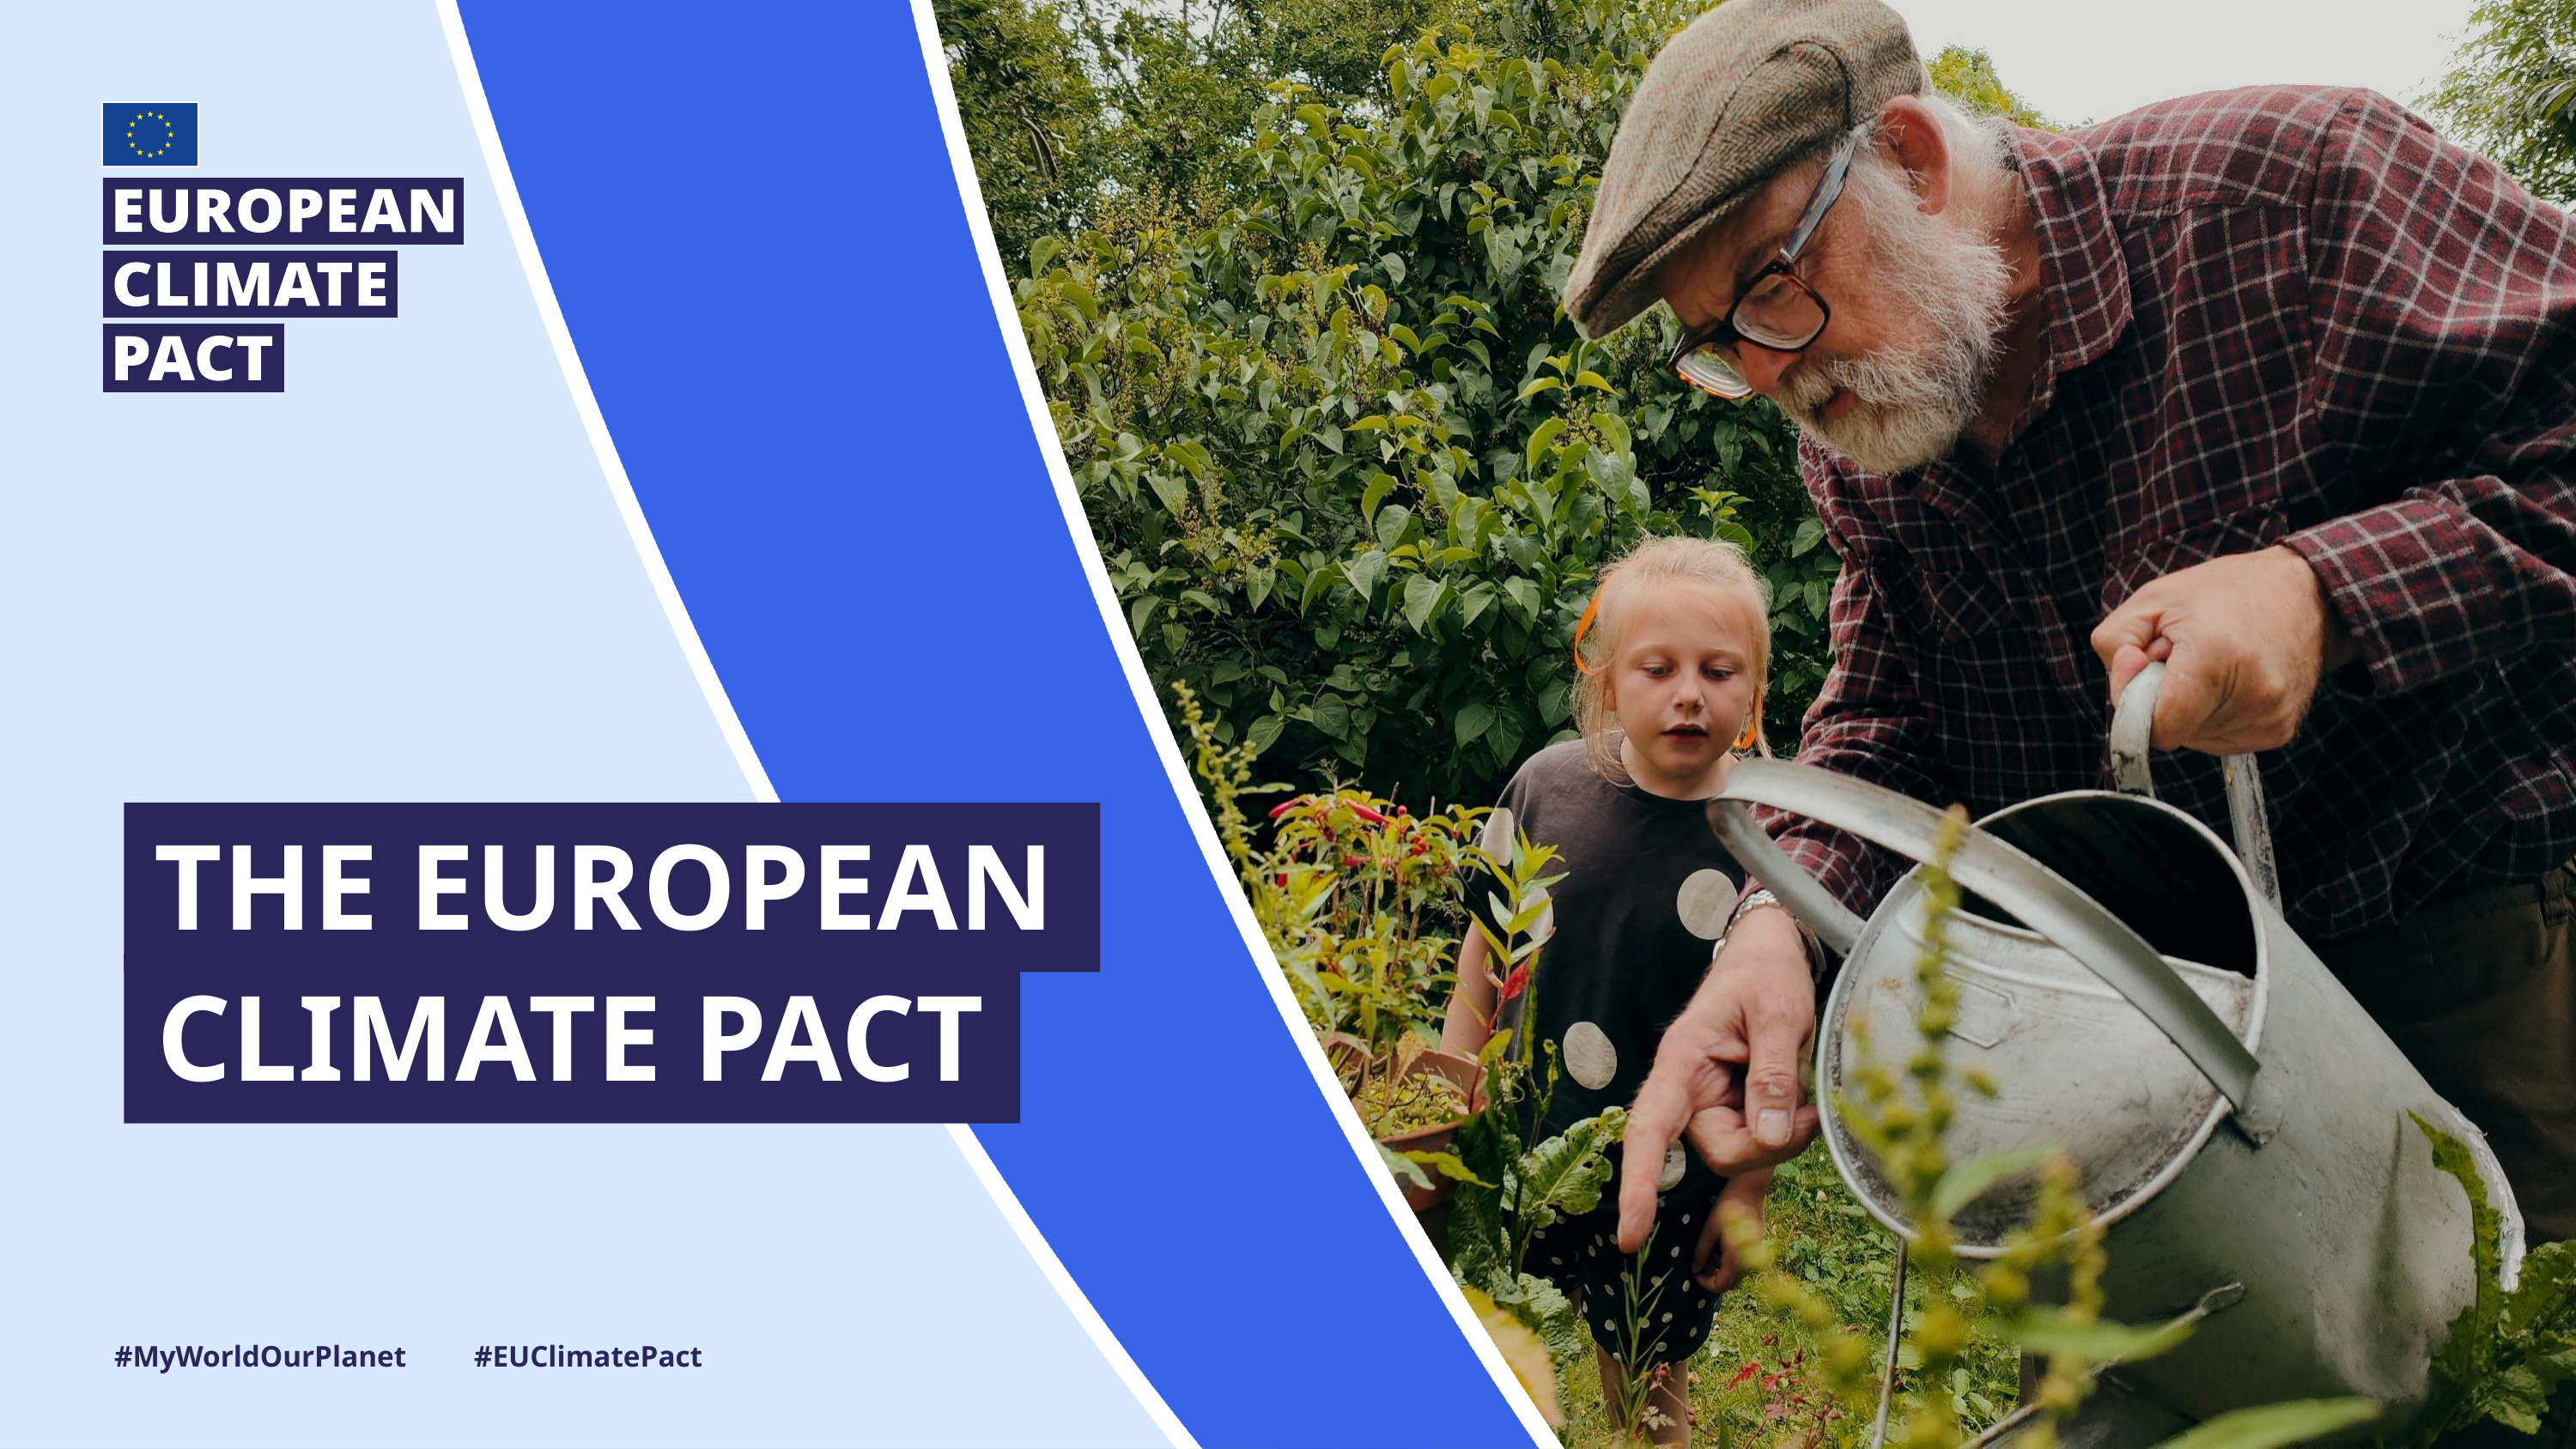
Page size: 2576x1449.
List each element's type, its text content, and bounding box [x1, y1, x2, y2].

list The european [124, 802, 1101, 973]
picture [0, 0, 2576, 1449]
list climate pact [124, 954, 1021, 1124]
